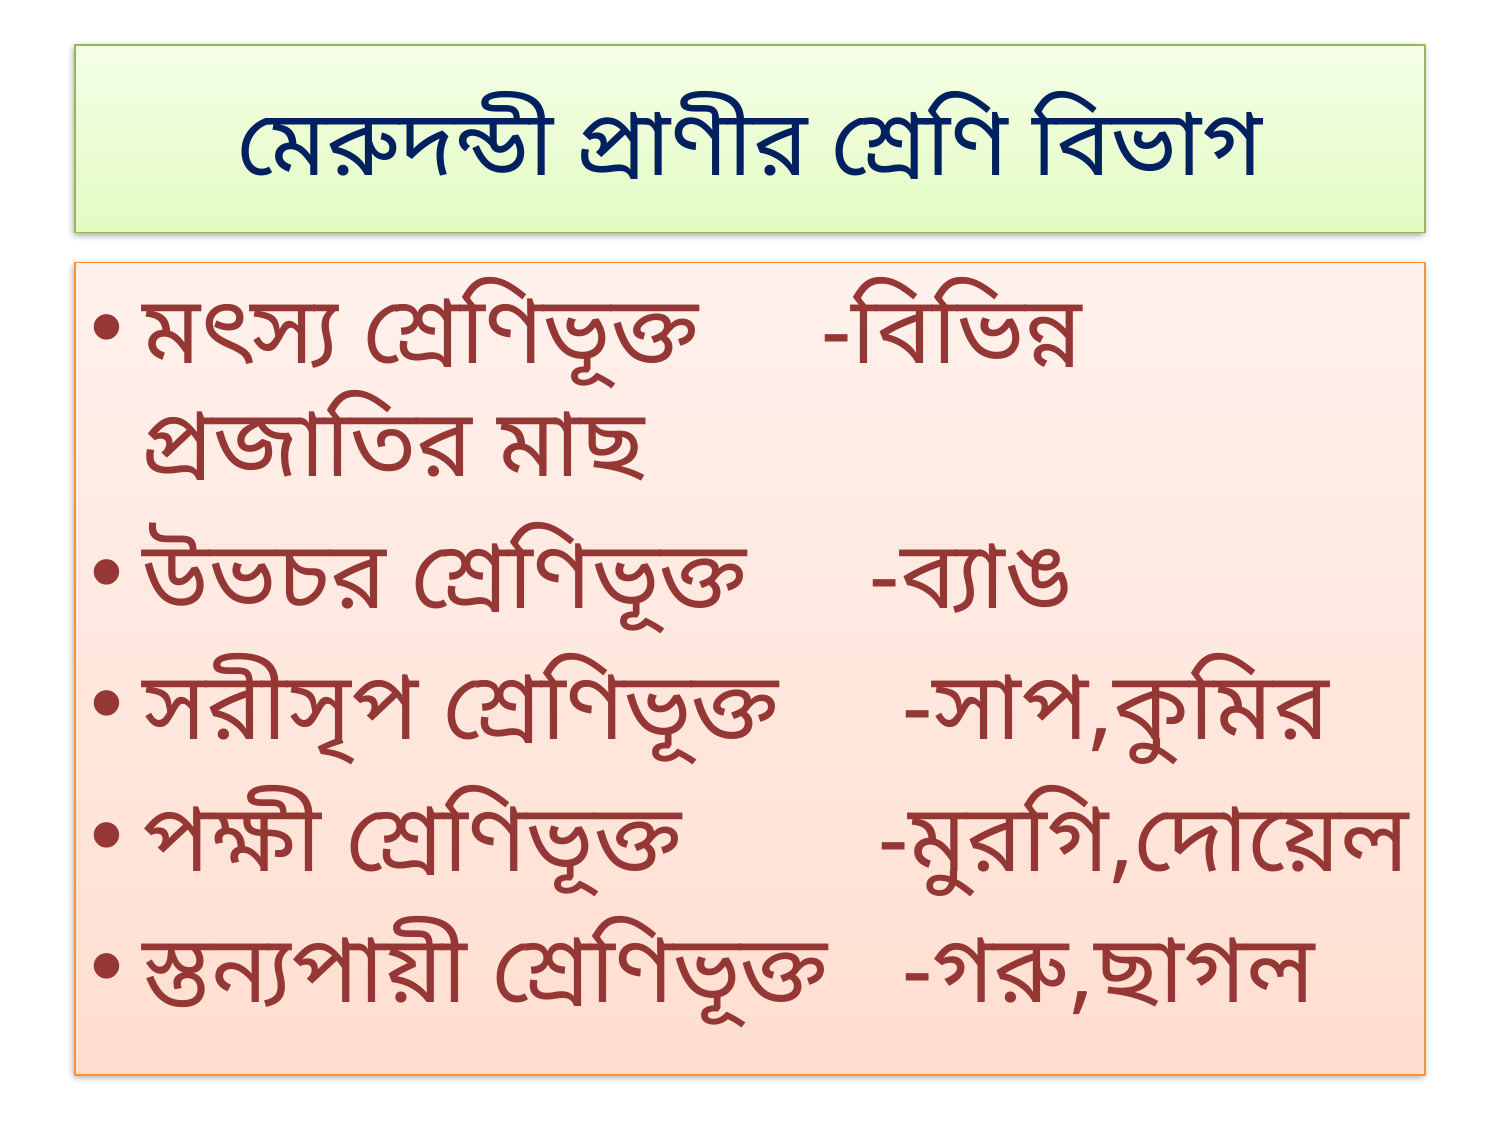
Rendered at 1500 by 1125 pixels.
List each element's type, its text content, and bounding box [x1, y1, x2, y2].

list মৎস্য শ্রেণিভূক্ত -বিভিন্ন প্রজাতির মাছ উভচর শ্রেণিভূক্ত -ব্যাঙ সরীসৃপ শ্রেণিভূক্ত -সাপ,কুমির পক্ষী শ্রেণিভূক্ত -মুরগি,দোয়েল স্তন্যপায়ী শ্রেণিভূক্ত -গরু,ছাগল [74, 262, 1426, 1076]
title মেরুদন্ডী প্রাণীর শ্রেণি বিভাগ [74, 44, 1426, 233]
